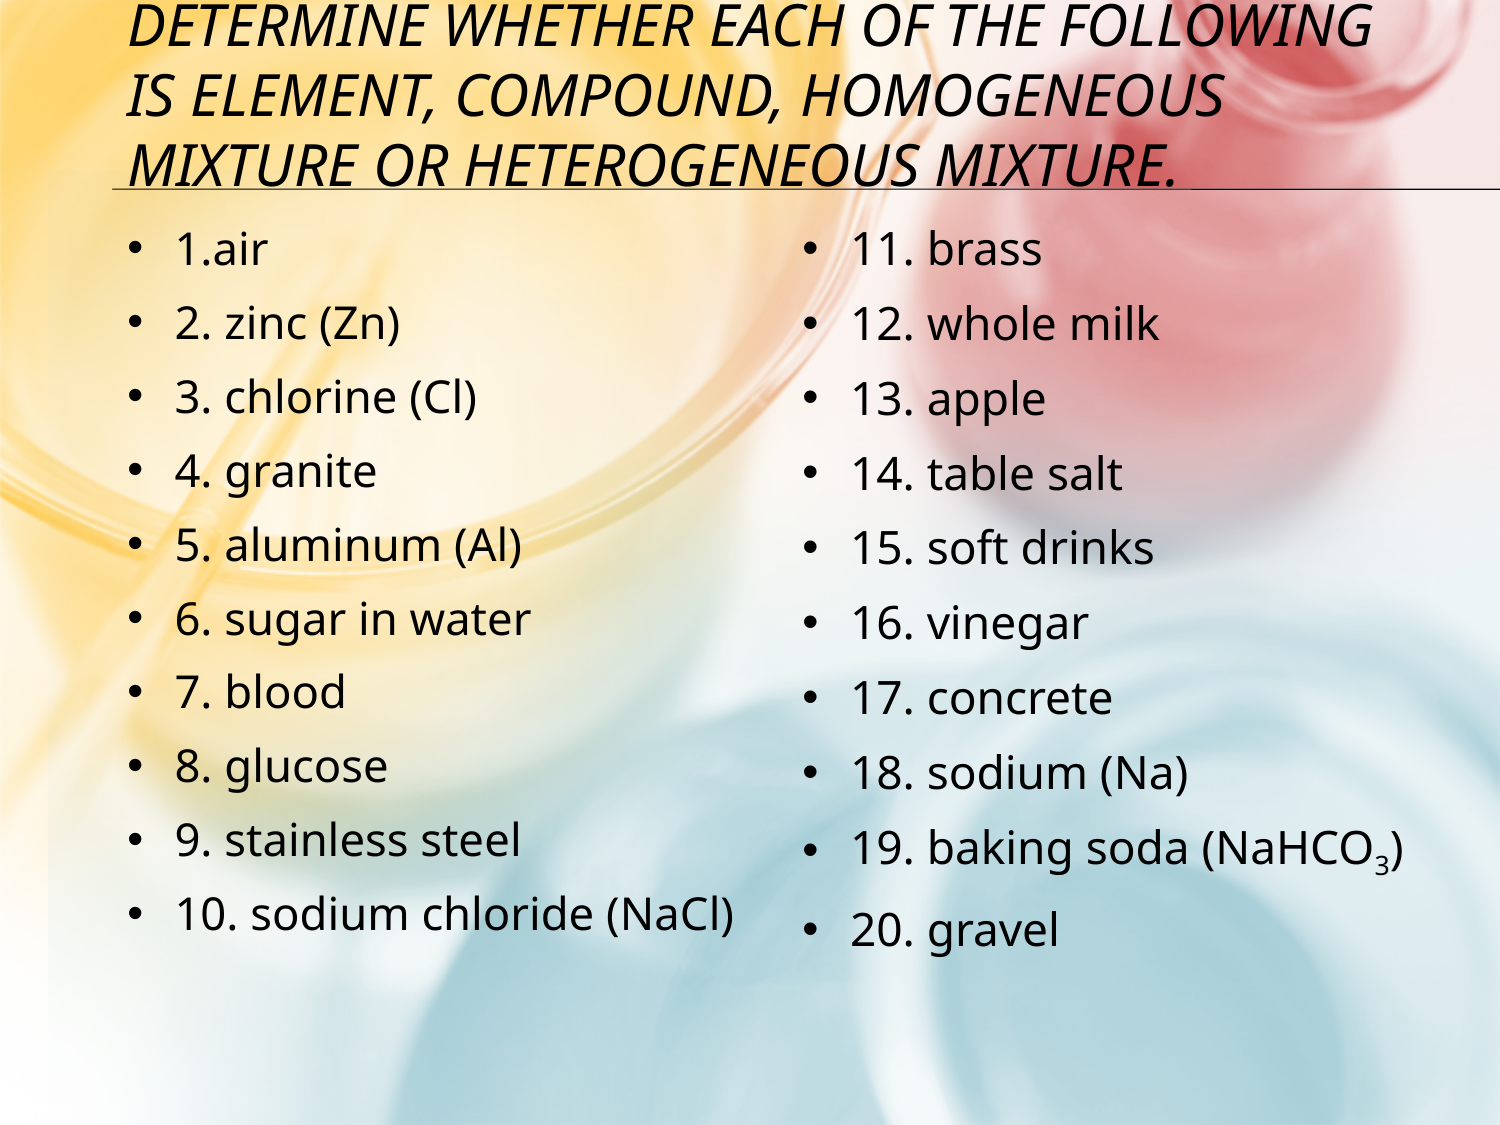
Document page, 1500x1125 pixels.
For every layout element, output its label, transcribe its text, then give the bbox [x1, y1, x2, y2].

list 1.air 2. zinc (Zn) 3. chlorine (Cl) 4. granite 5. aluminum (Al) 6. sugar in water 7. blood 8. glucose 9. stainless steel 10. sodium chloride (NaCl) [112, 212, 750, 1005]
list 11. brass 12. whole milk 13. apple 14. table salt 15. soft drinks 16. vinegar 17. concrete 18. sodium (Na) 19. baking soda (NaHCO3) 20. gravel [787, 212, 1425, 1005]
title Practice Determine whether each of the following is element, compound, homogeneous mixture or heterogeneous mixture. [112, 23, 1425, 206]
